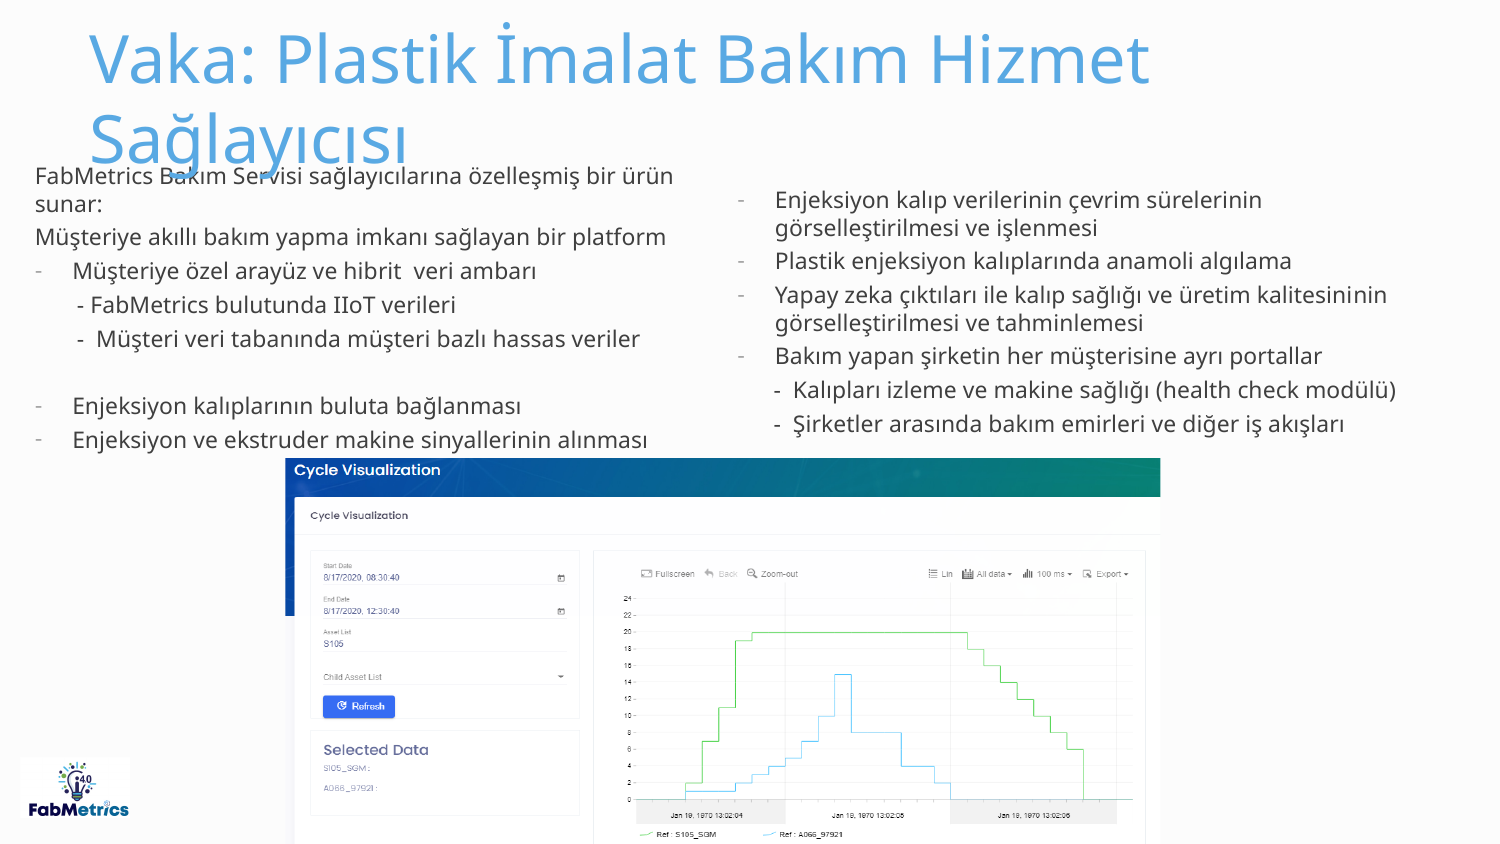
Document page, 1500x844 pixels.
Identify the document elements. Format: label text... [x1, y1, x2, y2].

text_box FabMetrics Bakım Servisi sağlayıcılarına özelleşmiş bir ürün sunar: Müşteriye akıllı bakım yapma imkanı sağlayan bir platform Müşteriye özel arayüz ve hibrit veri ambarı - FabMetrics bulutunda IIoT verileri - Müşteri veri tabanında müşteri bazlı hassas veriler Enjeksiyon kalıplarının buluta bağlanması Enjeksiyon ve ekstruder makine sinyallerinin alınması [20, 154, 735, 461]
text_box Enjeksiyon kalıp verilerinin çevrim sürelerinin görselleştirilmesi ve işlenmesi Plastik enjeksiyon kalıplarında anamoli algılama Yapay zeka çıktıları ile kalıp sağlığı ve üretim kalitesininin görselleştirilmesi ve tahminlemesi Bakım yapan şirketin her müşterisine ayrı portallar - Kalıpları izleme ve makine sağlığı (health check modülü) - Şirketler arasında bakım emirleri ve diğer iş akışları [722, 178, 1438, 445]
text_box Vaka: Plastik İmalat Bakım Hizmet Sağlayıcısı [74, 39, 1425, 155]
picture [19, 757, 130, 818]
picture [285, 458, 1161, 844]
